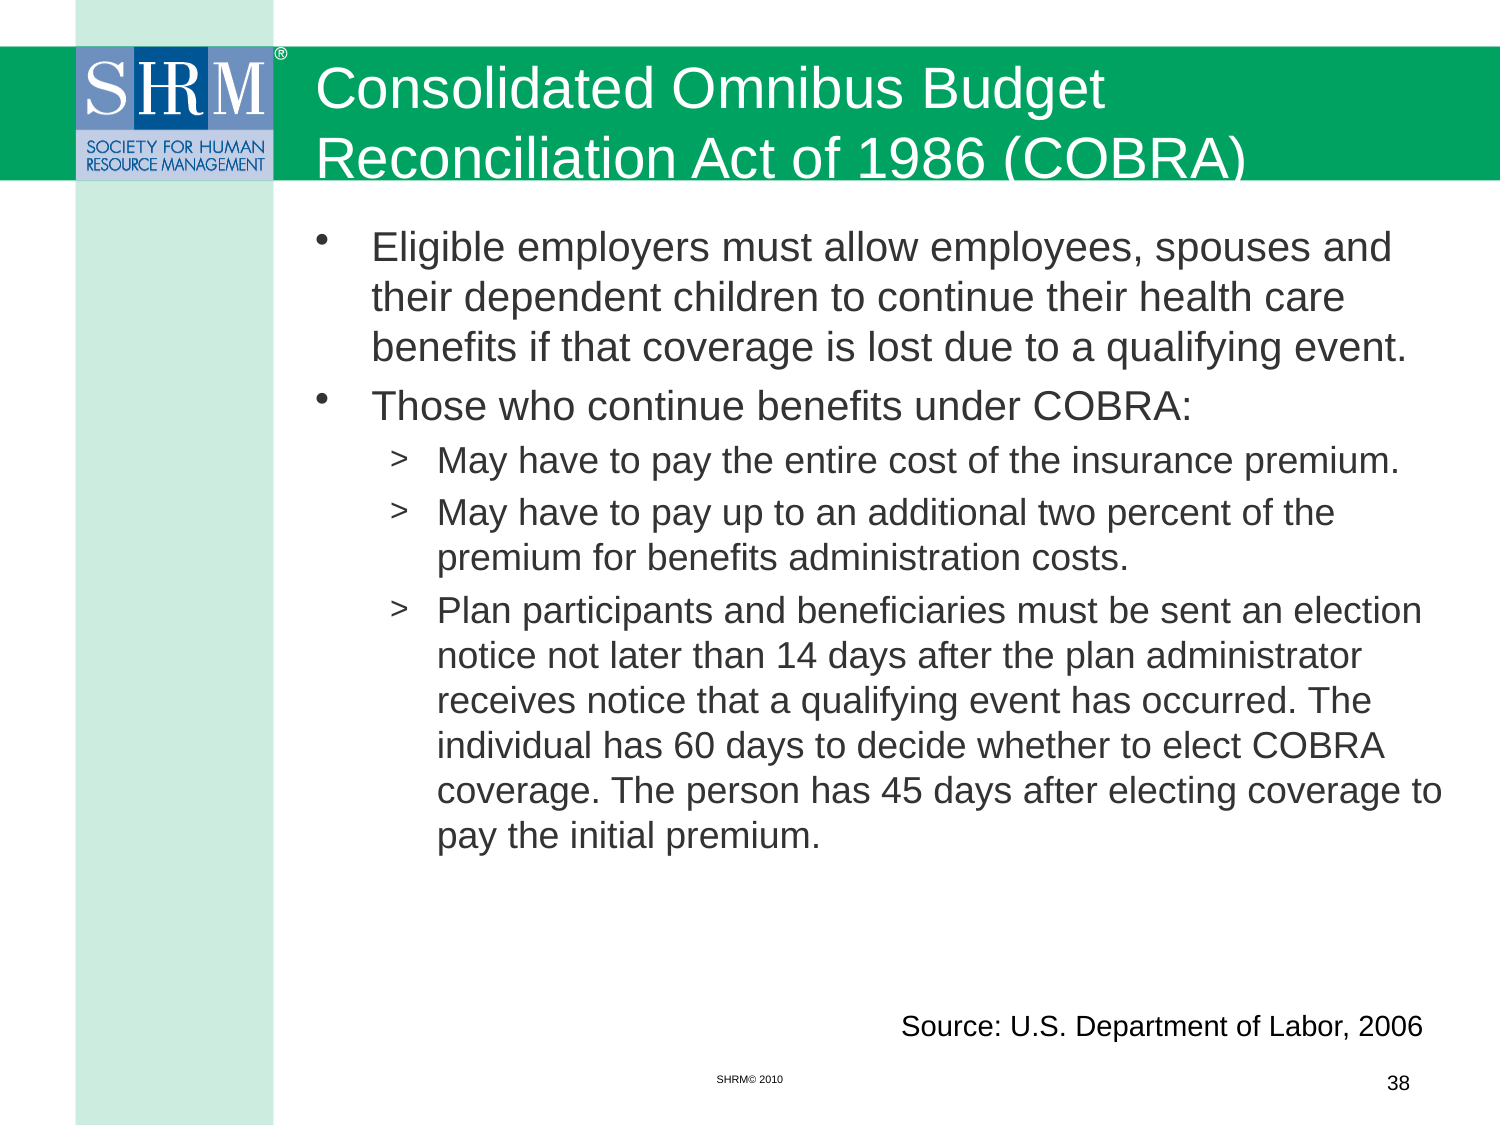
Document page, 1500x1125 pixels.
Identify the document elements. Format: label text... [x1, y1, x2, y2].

footer SHRM© 2010 [512, 1062, 988, 1103]
list Eligible employers must allow employees, spouses and their dependent children to continue their health care benefits if that coverage is lost due to a qualifying event. Those who continue benefits under COBRA: May have to pay the entire cost of the insurance premium. May have to pay up to an additional two percent of the premium for benefits administration costs. Plan participants and beneficiaries must be sent an election notice not later than 14 days after the plan administrator receives notice that a qualifying event has occurred. The individual has 60 days to decide whether to elect COBRA coverage. The person has 45 days after electing coverage to pay the initial premium. [299, 212, 1463, 1006]
picture [0, 0, 1500, 1125]
title Consolidated Omnibus Budget Reconciliation Act of 1986 (COBRA) [299, 112, 1500, 188]
slide_number 38 [1074, 1062, 1426, 1103]
text_box Source: U.S. Department of Labor, 2006 [886, 999, 1439, 1050]
